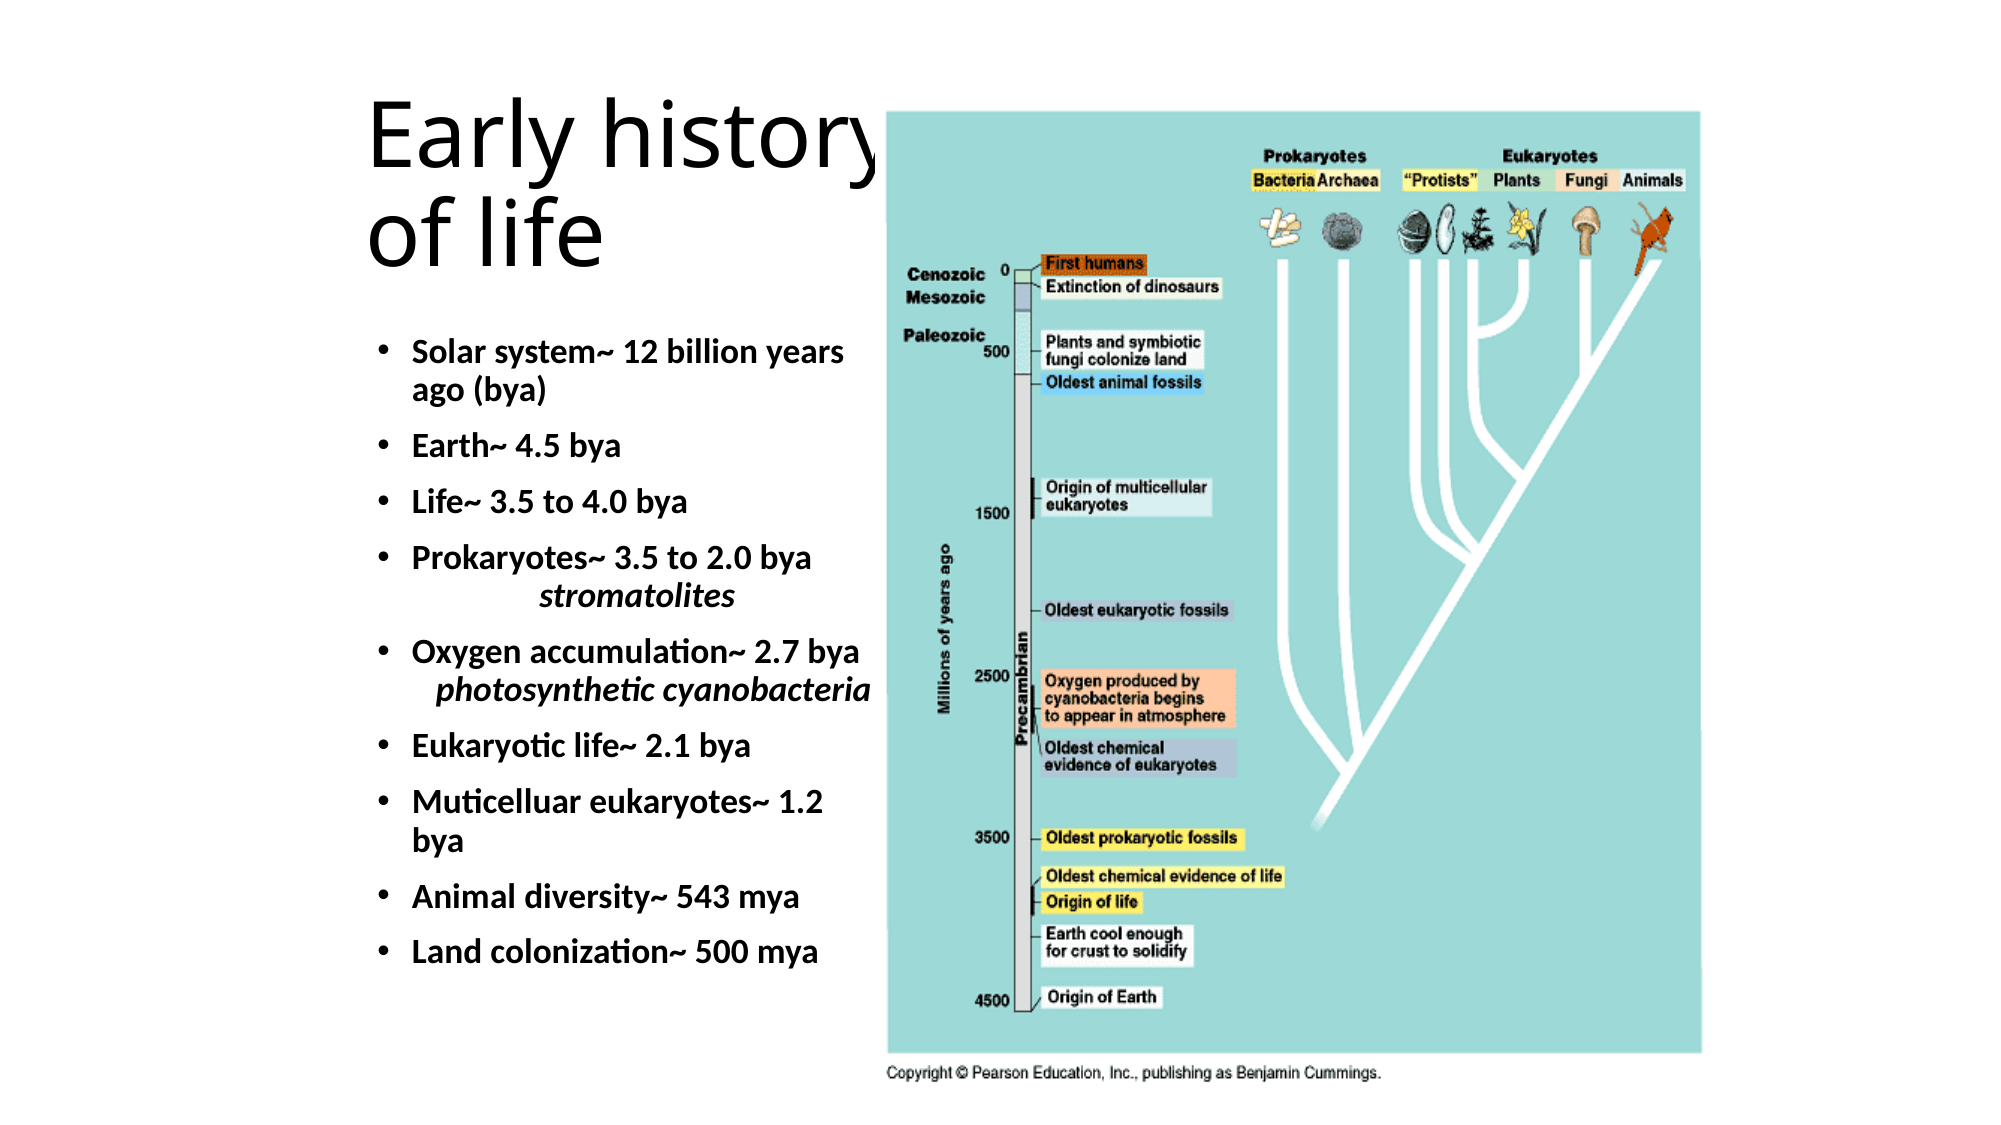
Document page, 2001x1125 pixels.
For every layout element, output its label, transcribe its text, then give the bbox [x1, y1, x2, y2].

list Solar system~ 12 billion years ago (bya) Earth~ 4.5 bya Life~ 3.5 to 4.0 bya Prokaryotes~ 3.5 to 2.0 bya stromatolites Oxygen accumulation~ 2.7 bya photosynthetic cyanobacteria Eukaryotic life~ 2.1 bya Muticelluar eukaryotes~ 1.2 bya Animal diversity~ 543 mya Land colonization~ 500 mya [362, 324, 874, 1000]
title Early history of life [350, 62, 925, 313]
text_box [874, 99, 1713, 1092]
